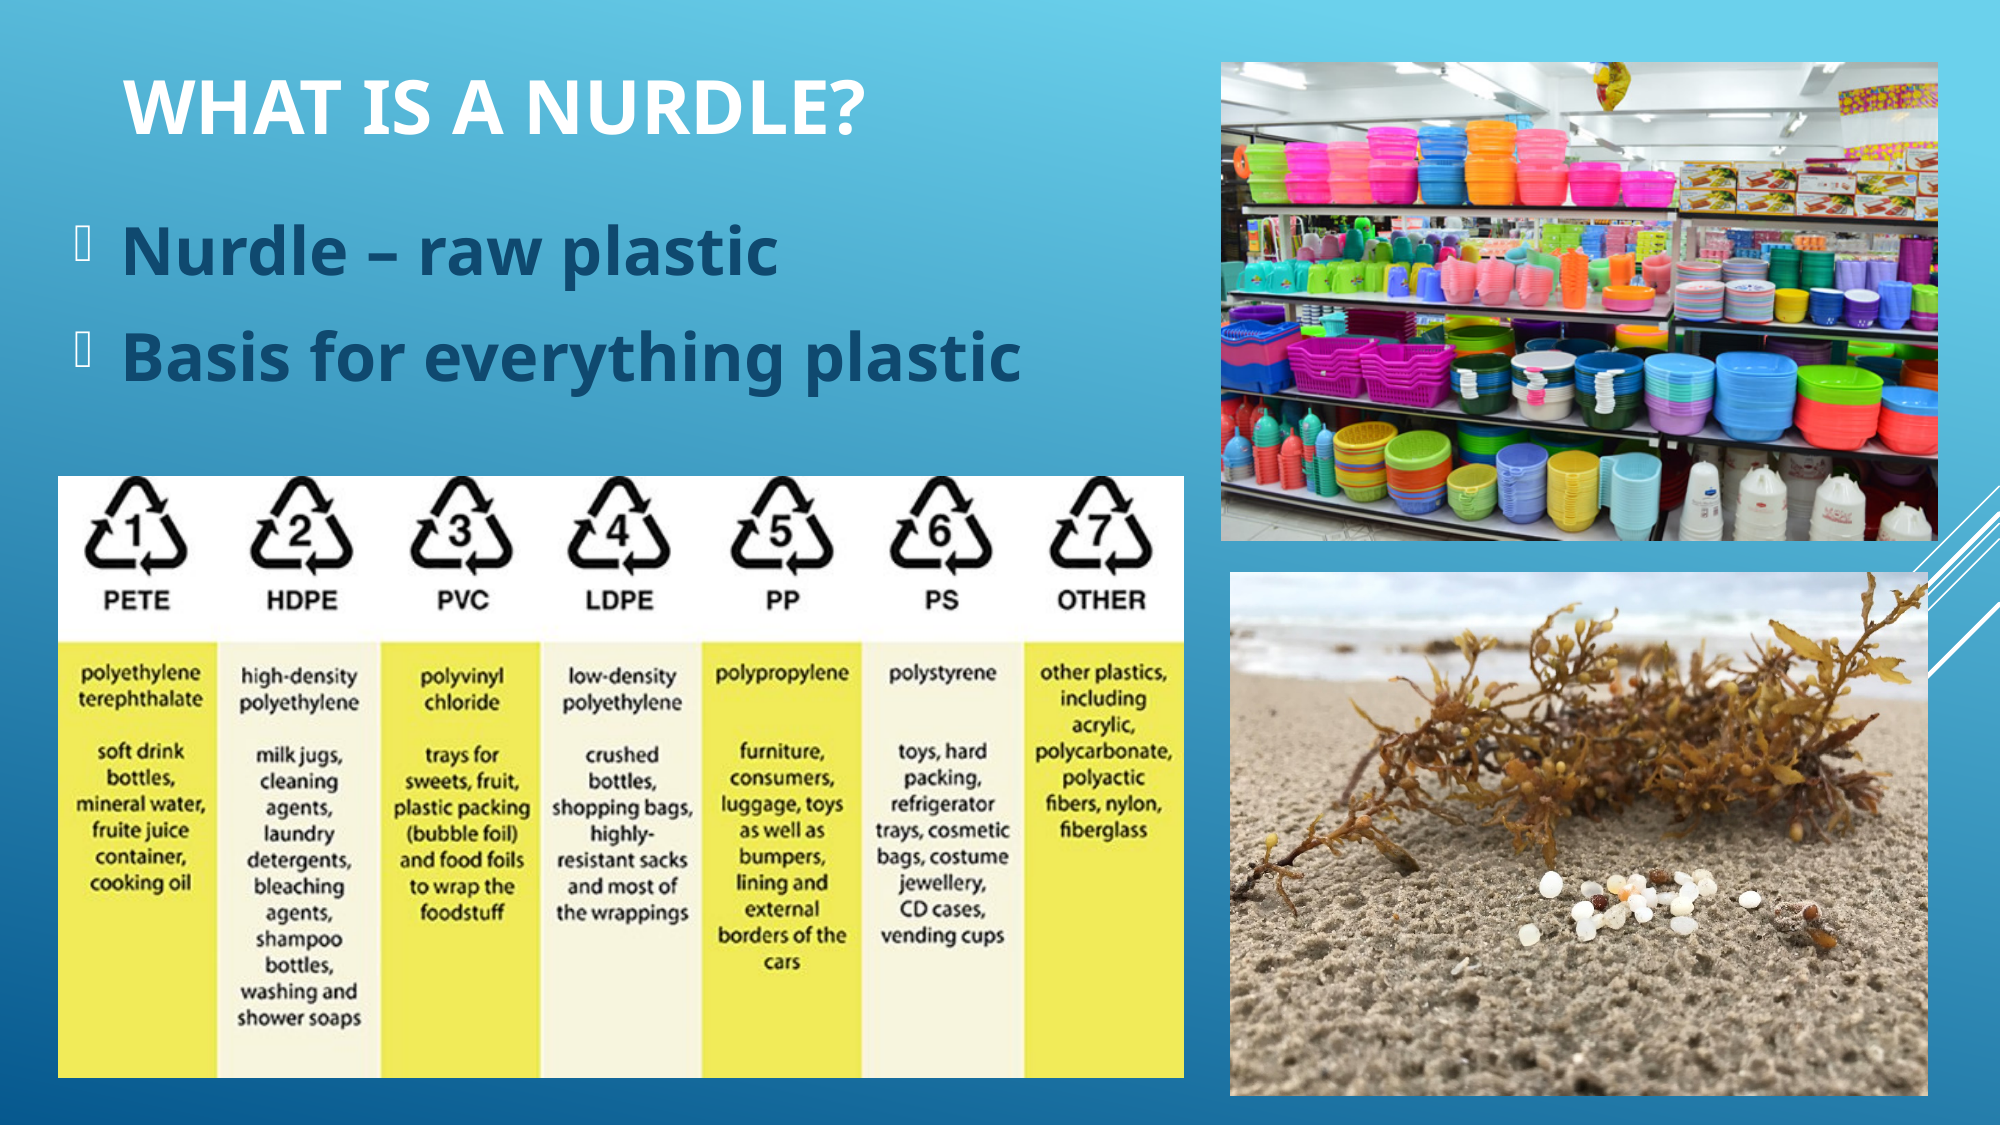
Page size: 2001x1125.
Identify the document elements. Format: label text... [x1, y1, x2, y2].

picture [58, 475, 1184, 1078]
title What is a nurdle? [108, 0, 1509, 192]
picture [1230, 572, 1929, 1096]
list Nurdle – raw plastic Basis for everything plastic [58, 192, 1220, 411]
picture [1220, 62, 1938, 541]
